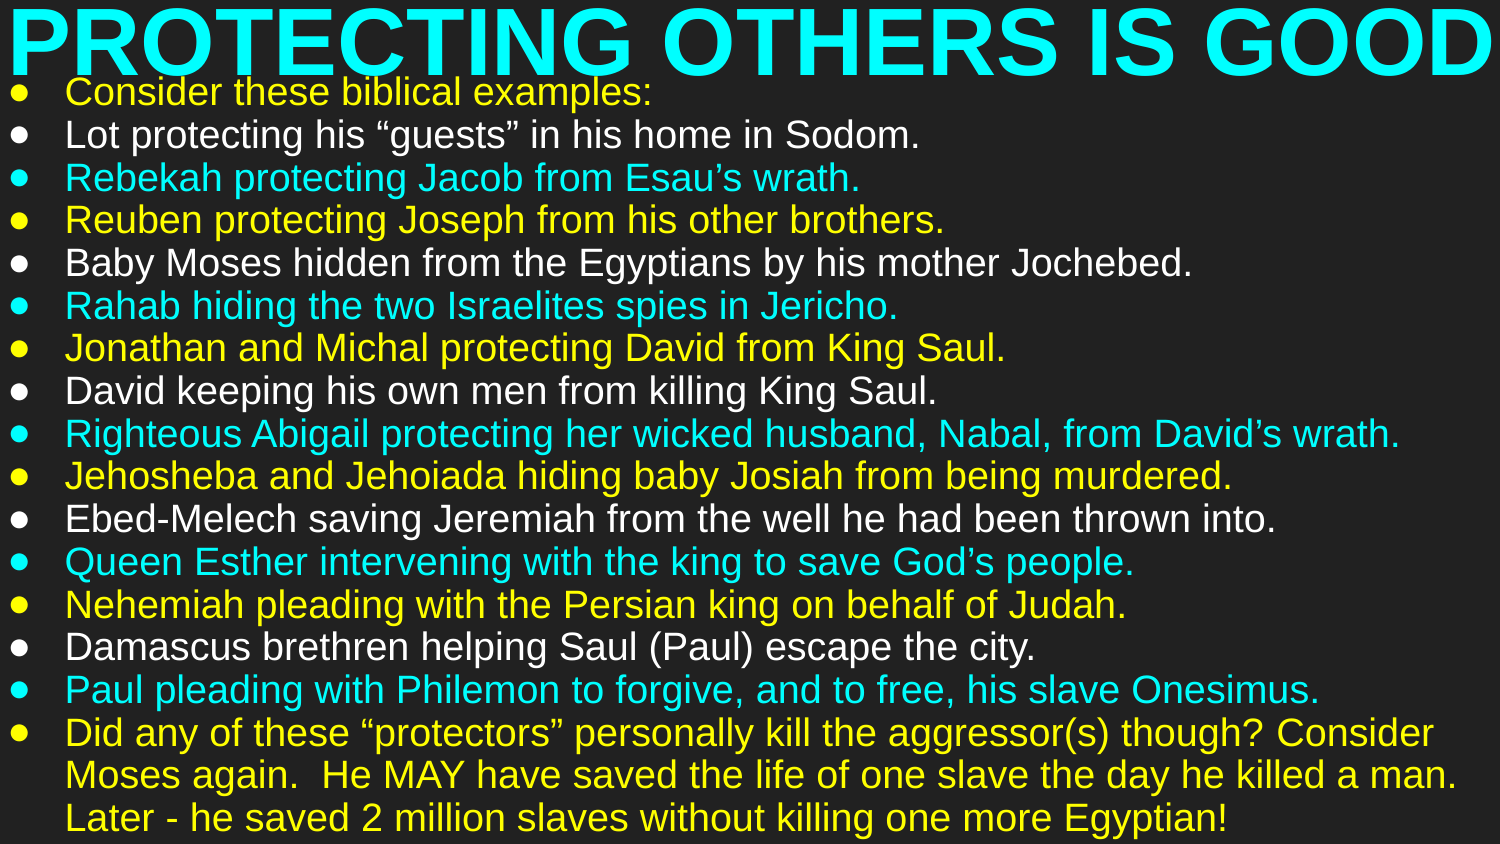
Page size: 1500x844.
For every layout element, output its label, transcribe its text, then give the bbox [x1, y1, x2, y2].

title PROTECTING OTHERS IS GOOD [0, 0, 1500, 56]
subtitle Consider these biblical examples: Lot protecting his “guests” in his home in Sodom. Rebekah protecting Jacob from Esau’s wrath. Reuben protecting Joseph from his other brothers. Baby Moses hidden from the Egyptians by his mother Jochebed. Rahab hiding the two Israelites spies in Jericho. Jonathan and Michal protecting David from King Saul. David keeping his own men from killing King Saul. Righteous Abigail protecting her wicked husband, Nabal, from David’s wrath. Jehosheba and Jehoiada hiding baby Josiah from being murdered. Ebed-Melech saving Jeremiah from the well he had been thrown into. Queen Esther intervening with the king to save God’s people. Nehemiah pleading with the Persian king on behalf of Judah. Damascus brethren helping Saul (Paul) escape the city. Paul pleading with Philemon to forgive, and to free, his slave Onesimus. Did any of these “protectors” personally kill the aggressor(s) though? Consider Moses again. He MAY have saved the life of one slave the day he killed a man. Later - he saved 2 million slaves without killing one more Egyptian! [0, 56, 1500, 844]
